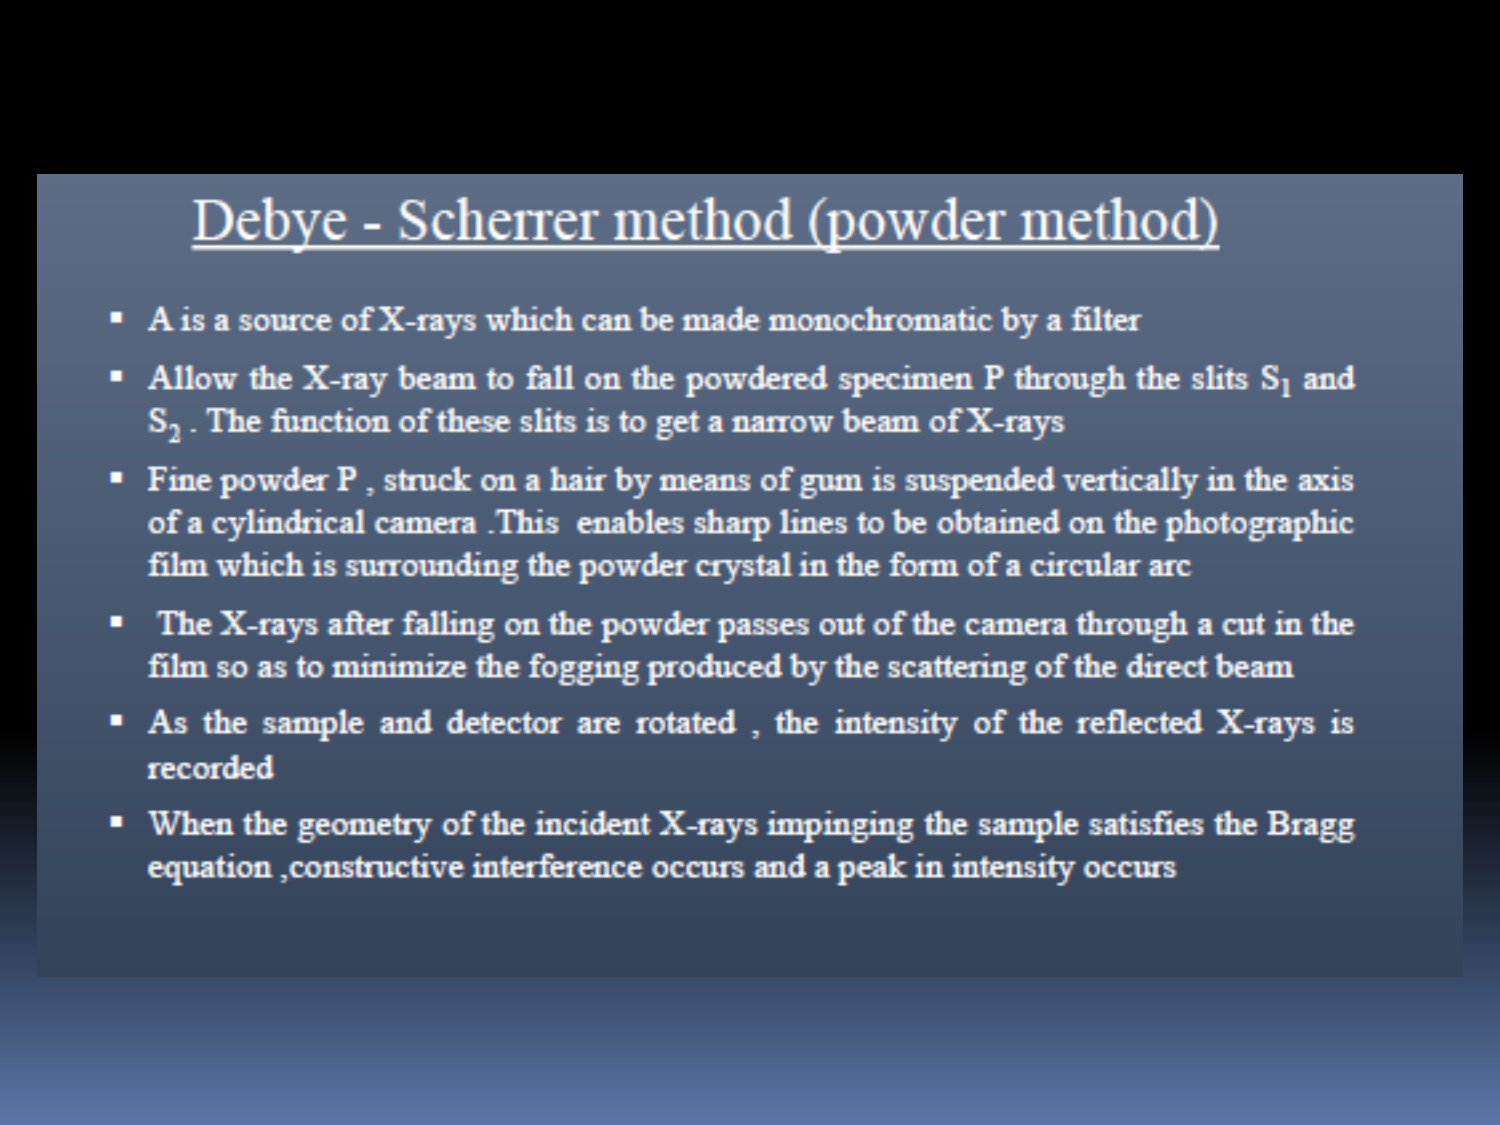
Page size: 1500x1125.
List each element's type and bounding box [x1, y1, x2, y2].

picture [36, 174, 1463, 978]
